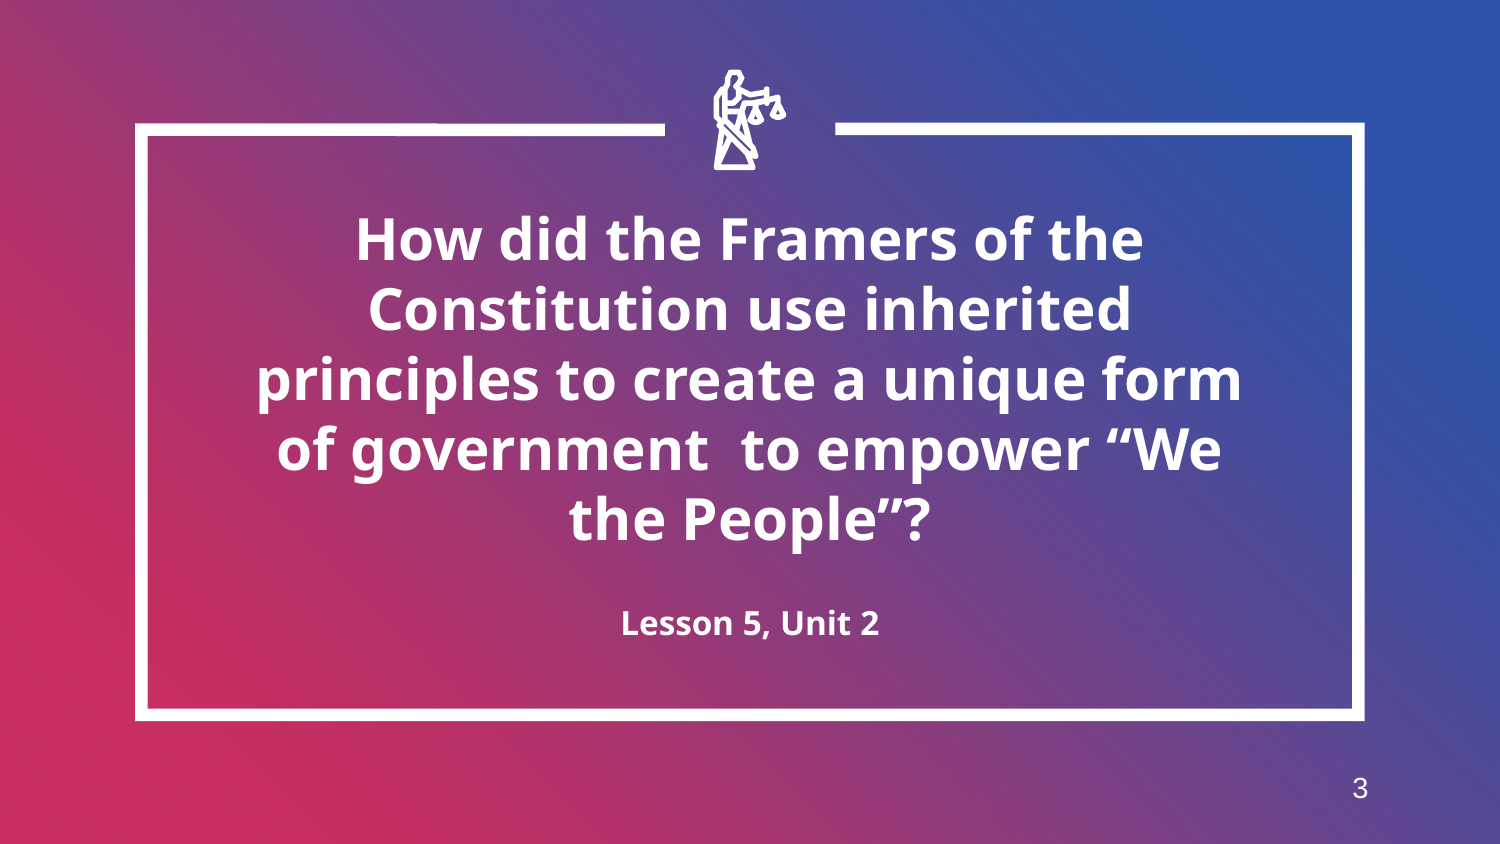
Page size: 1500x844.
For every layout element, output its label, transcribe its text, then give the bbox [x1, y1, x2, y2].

text_box 8 [0, 0, 1500, 844]
text_box 3 [1337, 762, 1394, 813]
title How did the Framers of the Constitution use inherited principles to create a unique form of government to empower “We the People”? Lesson 5, Unit 2 [211, 326, 1289, 517]
